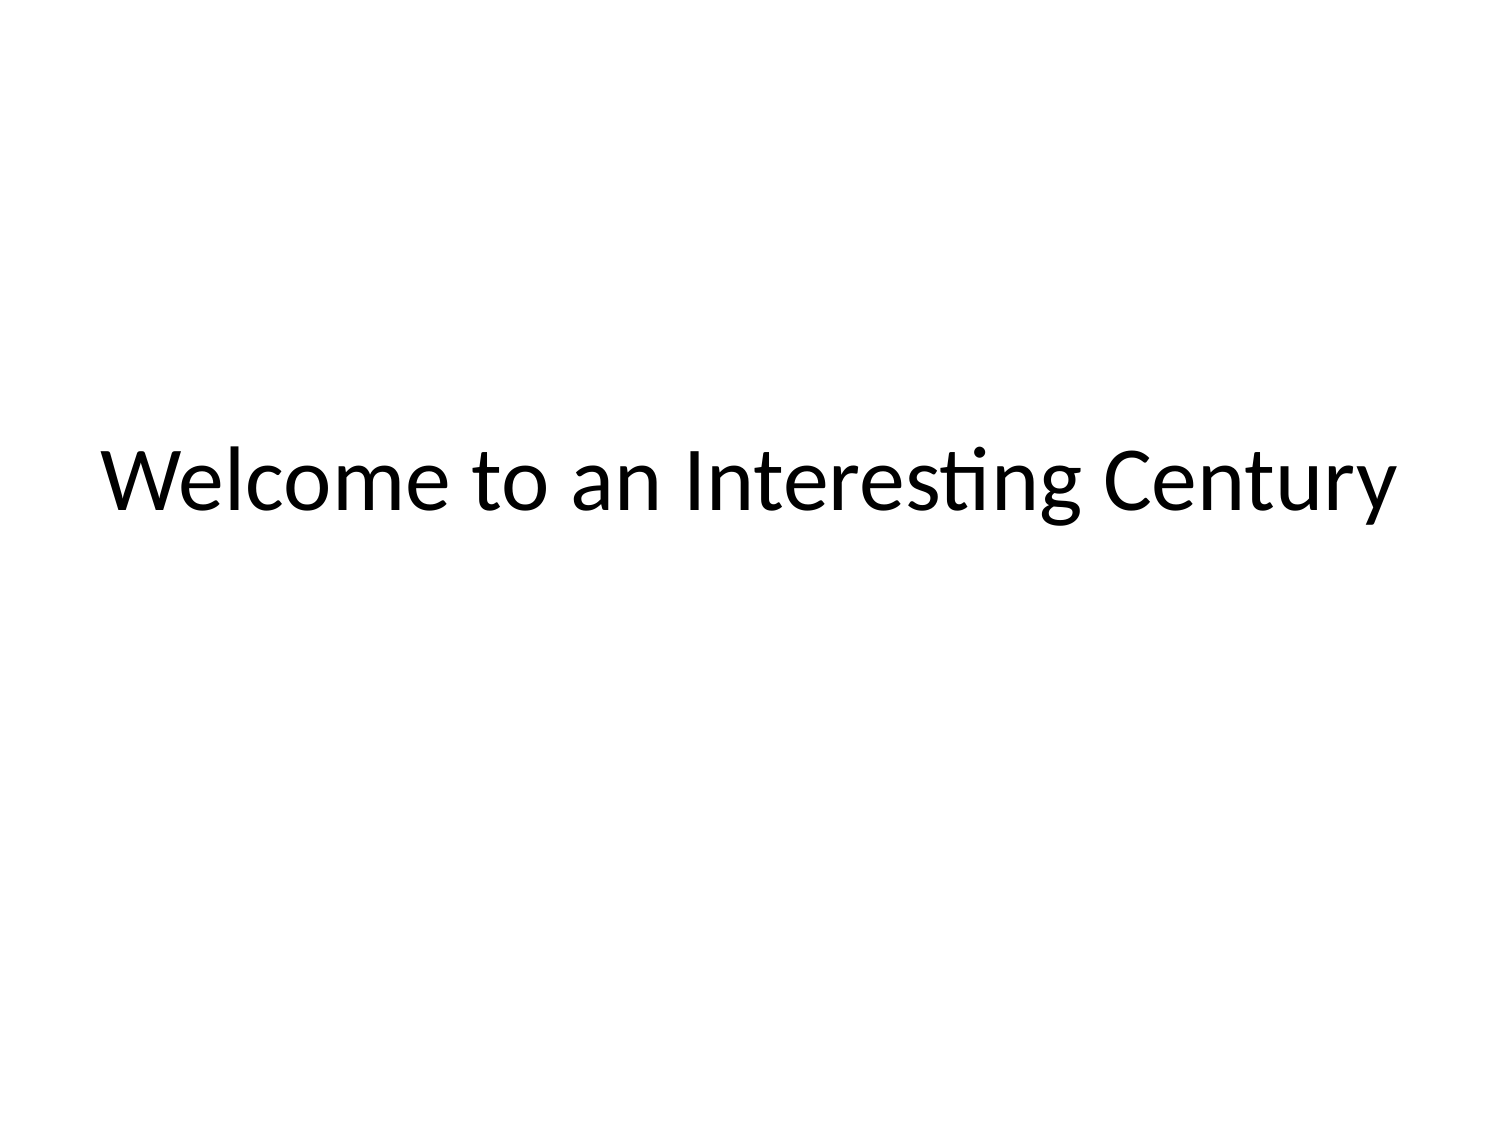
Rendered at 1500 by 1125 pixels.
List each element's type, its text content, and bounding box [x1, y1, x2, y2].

title Welcome to an Interesting Century [75, 380, 1425, 568]
